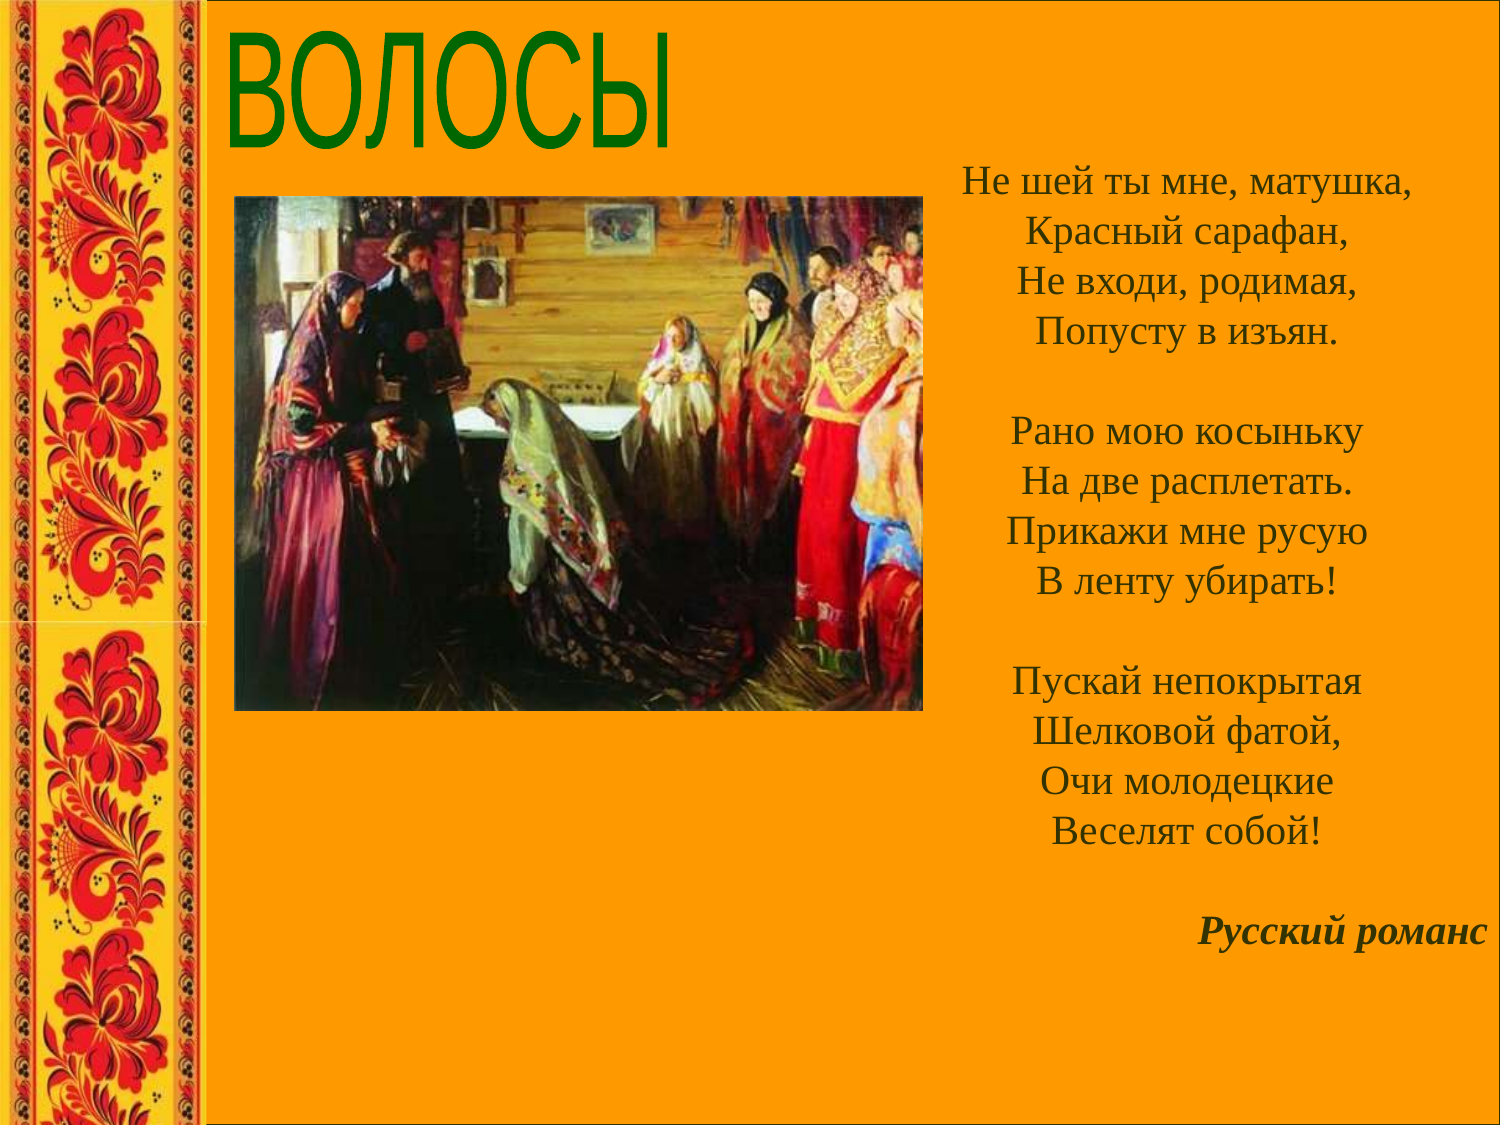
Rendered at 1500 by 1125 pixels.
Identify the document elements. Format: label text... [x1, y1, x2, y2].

picture [0, 0, 207, 1125]
text_box [207, 0, 1500, 1125]
picture [234, 196, 923, 711]
text_box Не шей ты мне, матушка, Красный сарафан, Не входи, родимая, Попусту в изъян. Рано мою косыньку На две расплетать. Прикажи мне русую В ленту убирать! Пускай непокрытая Шелковой фатой, Очи молодецкие Веселят собой! Русский романс [871, 145, 1500, 961]
